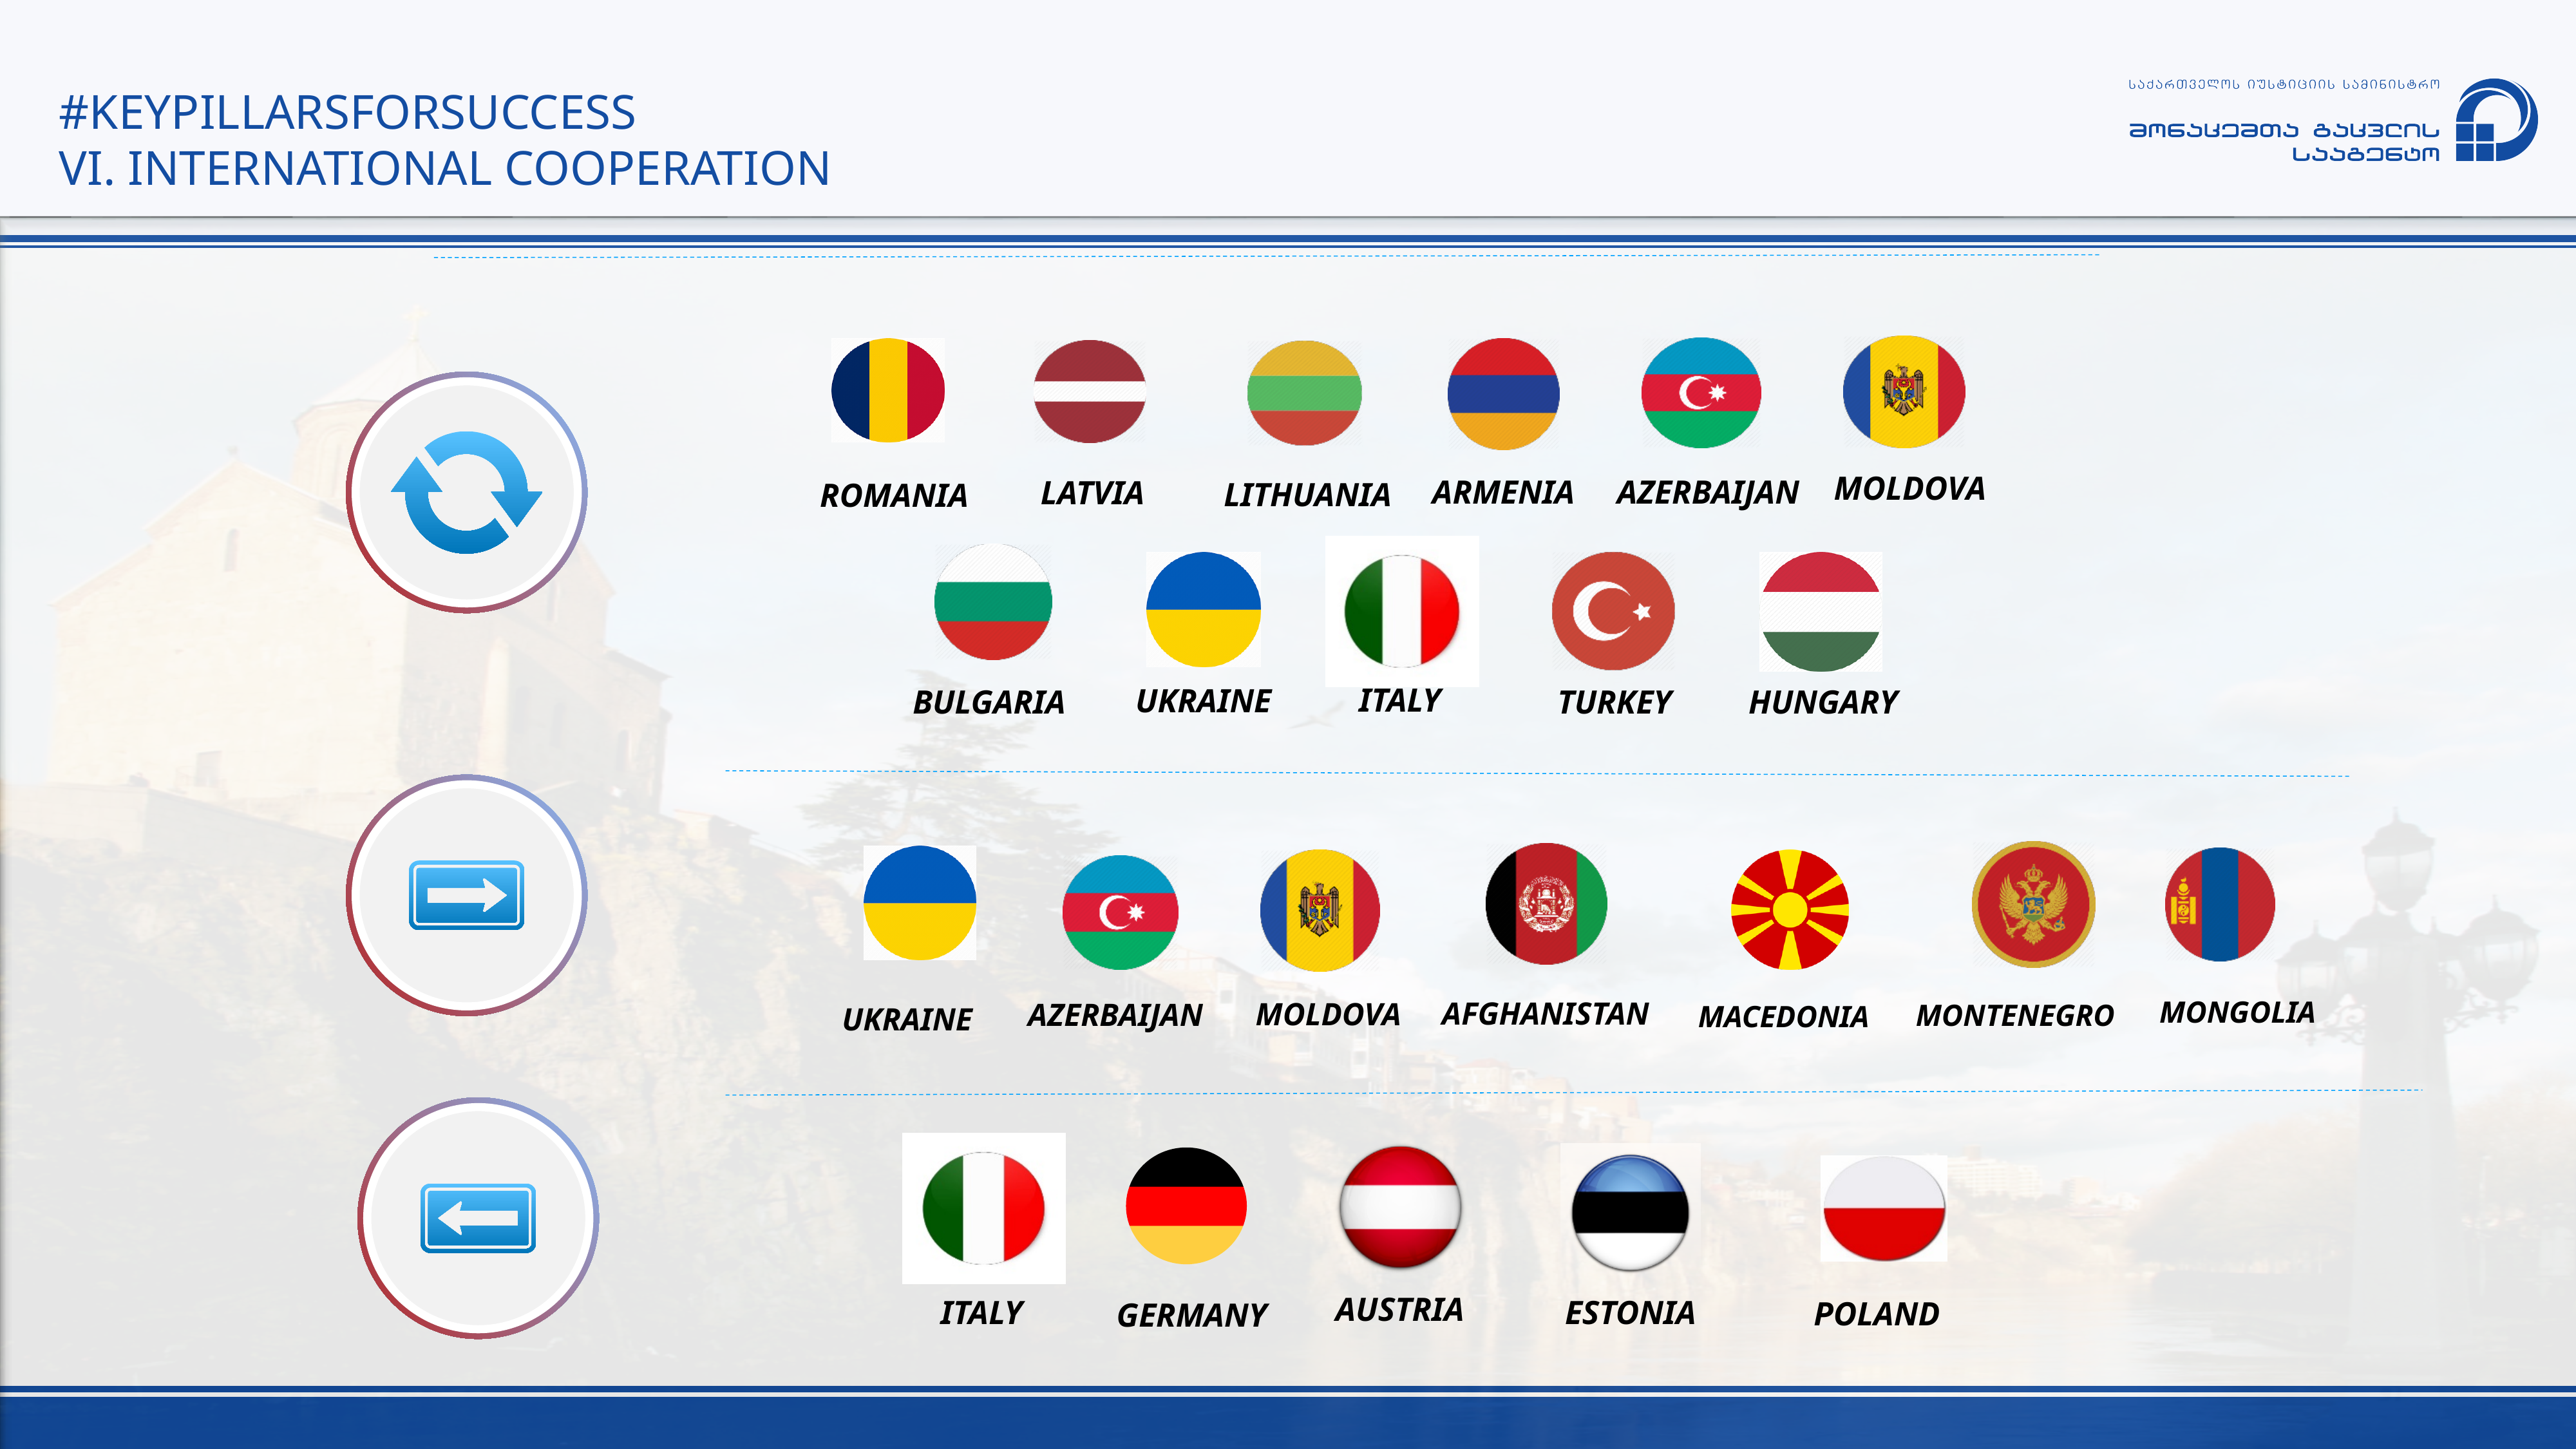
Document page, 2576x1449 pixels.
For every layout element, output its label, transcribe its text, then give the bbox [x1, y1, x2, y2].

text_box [357, 1097, 600, 1340]
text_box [345, 774, 588, 1016]
picture [0, 214, 2576, 1449]
picture [2119, 67, 2546, 171]
title #keypillarsforsuccess VI. International Cooperation [53, 17, 1262, 214]
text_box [345, 371, 588, 614]
